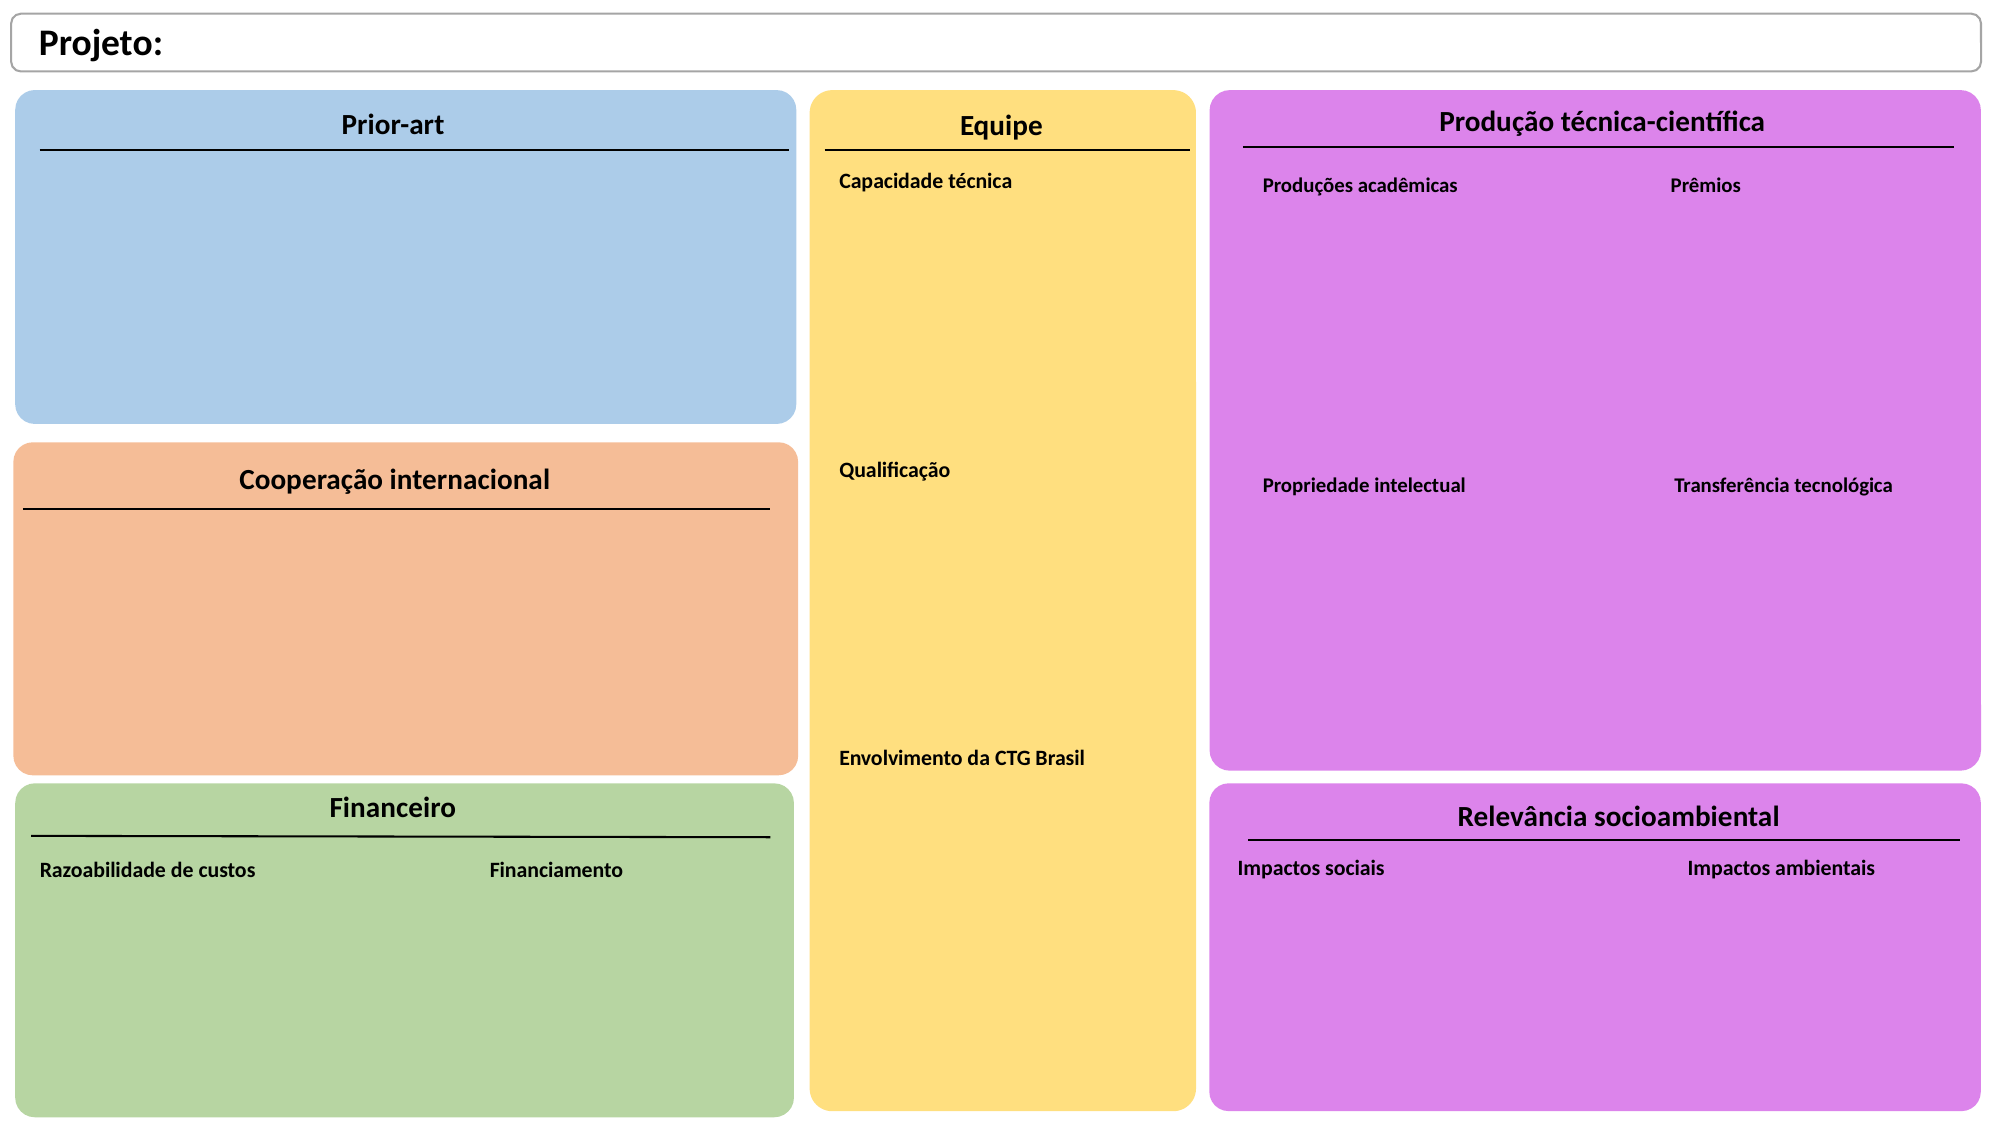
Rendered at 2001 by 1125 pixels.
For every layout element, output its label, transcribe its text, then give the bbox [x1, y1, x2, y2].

text_box Projeto: [24, 10, 413, 71]
text_box Equipe [824, 98, 1179, 149]
text_box [13, 442, 799, 776]
text_box Prior-art [202, 98, 584, 148]
text_box [15, 783, 794, 1118]
text_box Produções acadêmicas Prêmios Propriedade intelectual Transferência tecnológica [1248, 164, 1968, 549]
text_box Capacidade técnica Qualificação Envolvimento da CTG Brasil [824, 159, 1197, 804]
text_box Impactos sociais Impactos ambientais [1222, 845, 1968, 913]
text_box Financeiro [207, 780, 579, 831]
text_box Produção técnica-científica [1353, 94, 1852, 145]
text_box Razoabilidade de custos Financiamento [25, 848, 750, 943]
text_box [15, 90, 797, 424]
text_box [10, 12, 1983, 73]
text_box Relevância socioambiental [1369, 789, 1869, 839]
text_box [1209, 783, 1981, 1112]
text_box [809, 90, 1197, 1112]
text_box [1209, 90, 1982, 771]
text_box Cooperação internacional [218, 452, 572, 503]
